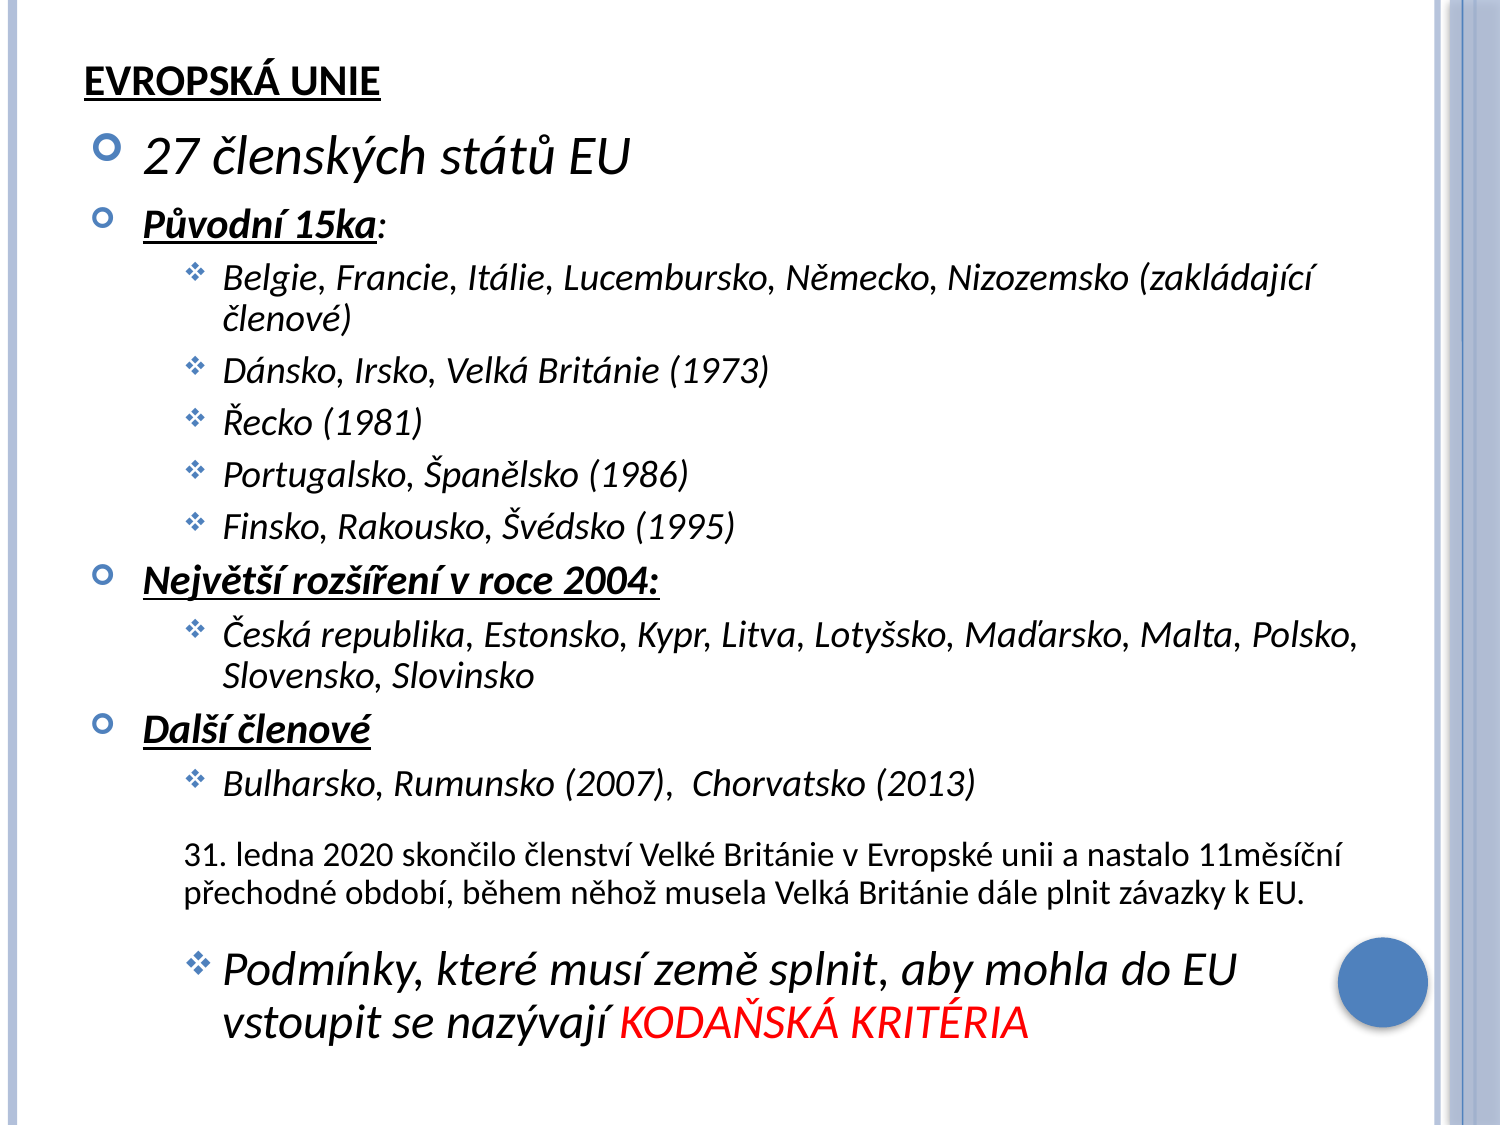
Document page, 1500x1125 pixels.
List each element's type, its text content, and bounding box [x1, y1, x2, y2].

list 27 členských států EU Původní 15ka: Belgie, Francie, Itálie, Lucembursko, Německo, Nizozemsko (zakládající členové) Dánsko, Irsko, Velká Británie (1973) Řecko (1981) Portugalsko, Španělsko (1986) Finsko, Rakousko, Švédsko (1995) Největší rozšíření v roce 2004: Česká republika, Estonsko, Kypr, Litva, Lotyšsko, Maďarsko, Malta, Polsko, Slovensko, Slovinsko Další členové Bulharsko, Rumunsko (2007), Chorvatsko (2013) 31. ledna 2020 skončilo členství Velké Británie v Evropské unii a nastalo 11měsíční přechodné období, během něhož musela Velká Británie dále plnit závazky k EU. Podmínky, které musí země splnit, aby mohla do EU vstoupit se nazývají KODAŇSKÁ KRITÉRIA [75, 111, 1400, 1062]
title Evropská unie [69, 42, 1295, 112]
